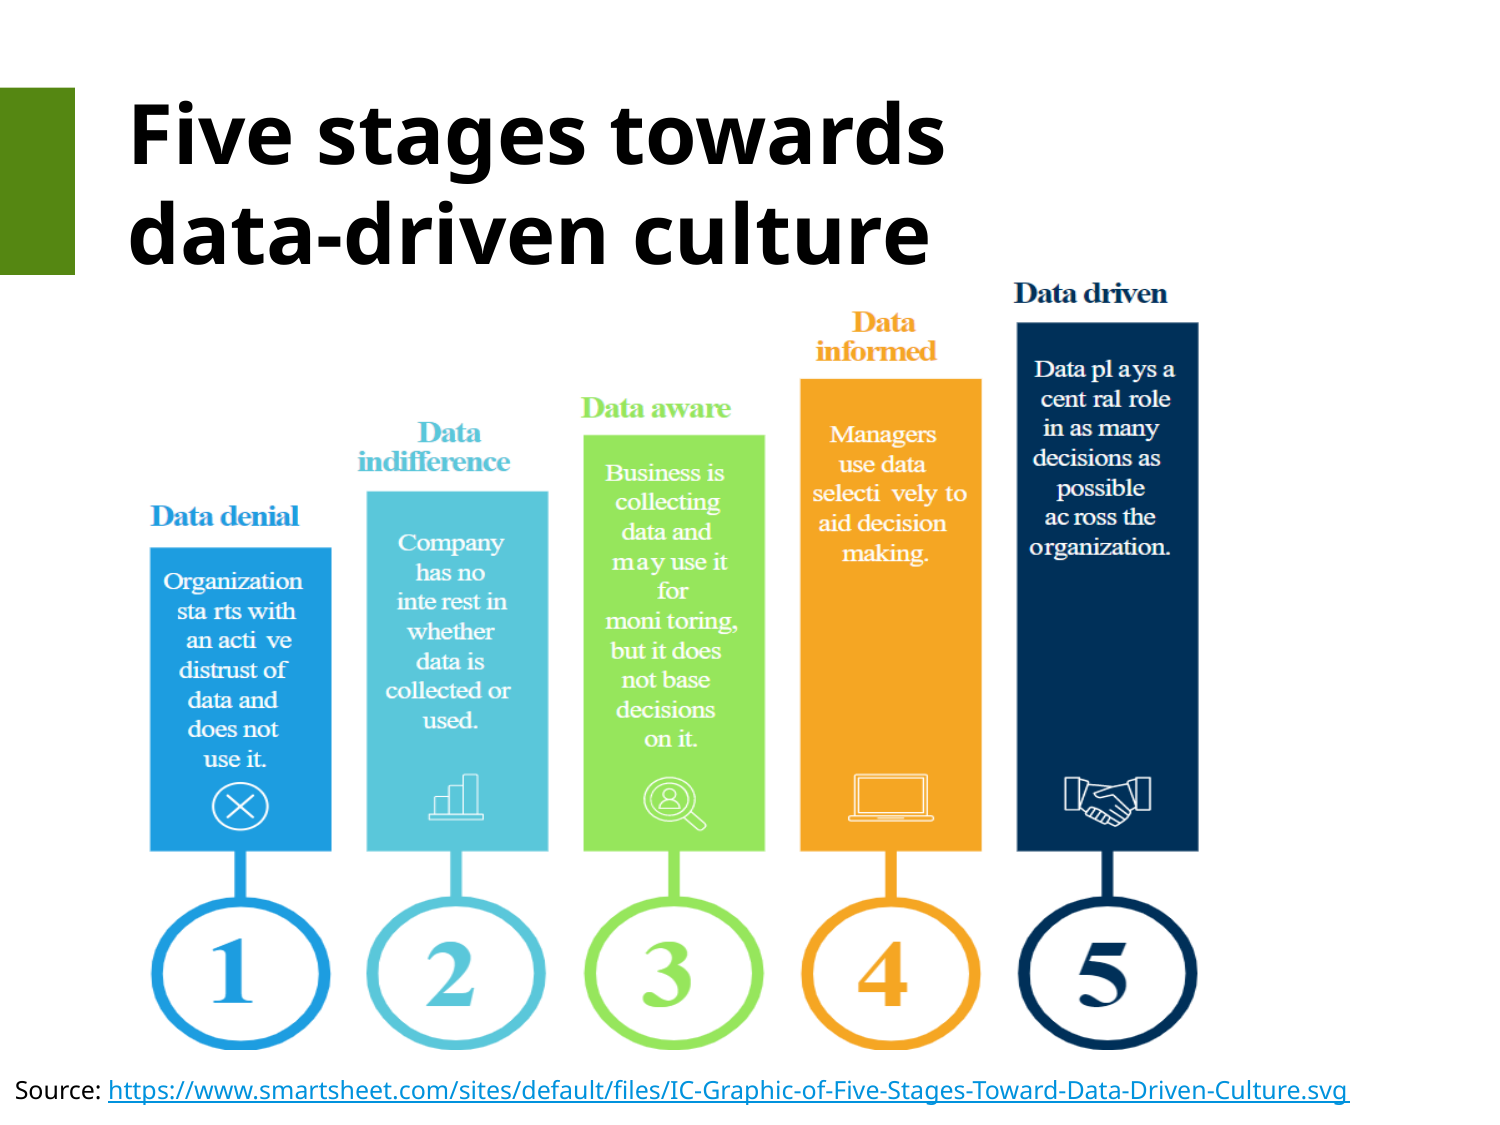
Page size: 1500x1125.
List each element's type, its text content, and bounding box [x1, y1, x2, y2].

picture [137, 274, 1226, 1051]
title Five stages towards data-driven culture [112, 87, 1438, 276]
text_box Source: https://www.smartsheet.com/sites/default/files/IC-Graphic-of-Five-Stages-Toward-Data-Driven-Culture.svg [0, 1067, 1500, 1116]
